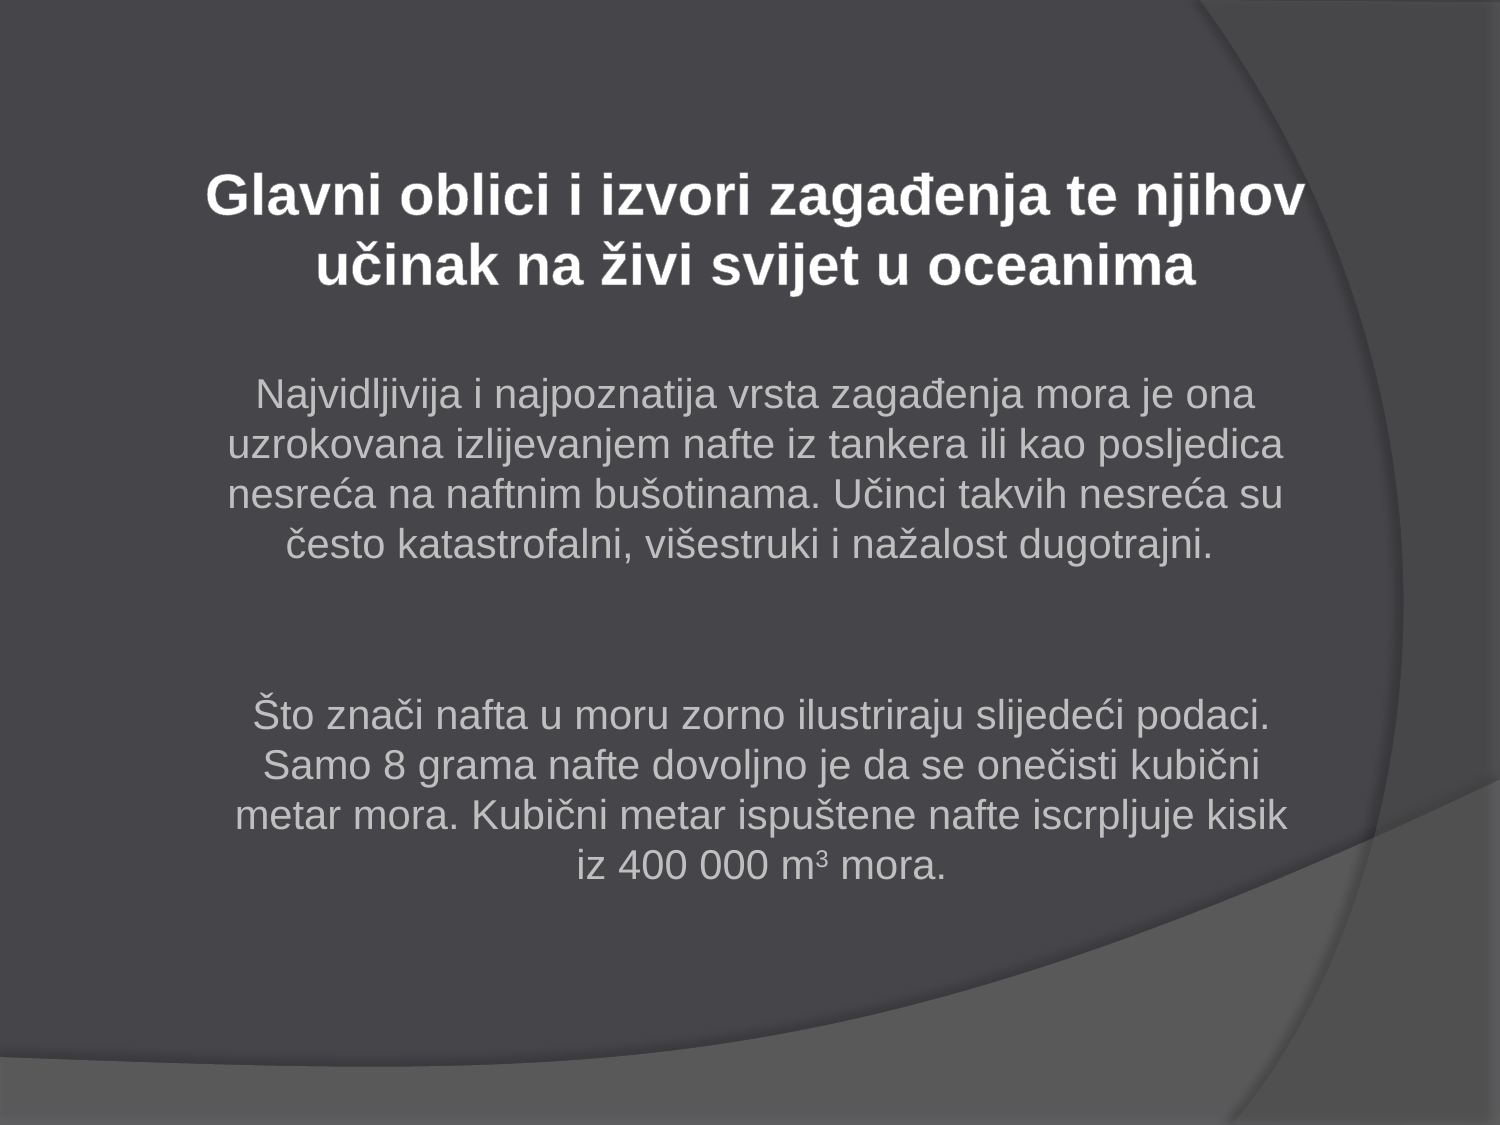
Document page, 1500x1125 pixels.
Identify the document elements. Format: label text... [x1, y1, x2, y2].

text_box Glavni oblici i izvori zagađenja te njihov učinak na živi svijet u oceanima Najvidljivija i najpoznatija vrsta zagađenja mora je ona uzrokovana izlijevanjem nafte iz tankera ili kao posljedica nesreća na naftnim bušotinama. Učinci takvih nesreća su često katastrofalni, višestruki i nažalost dugotrajni. [171, 149, 1341, 574]
text_box Što znači nafta u moru zorno ilustriraju slijedeći podaci. Samo 8 grama nafte dovoljno je da se onečisti kubični metar mora. Kubični metar ispuštene nafte iscrpljuje kisik iz 400 000 m3 mora. [206, 680, 1317, 896]
